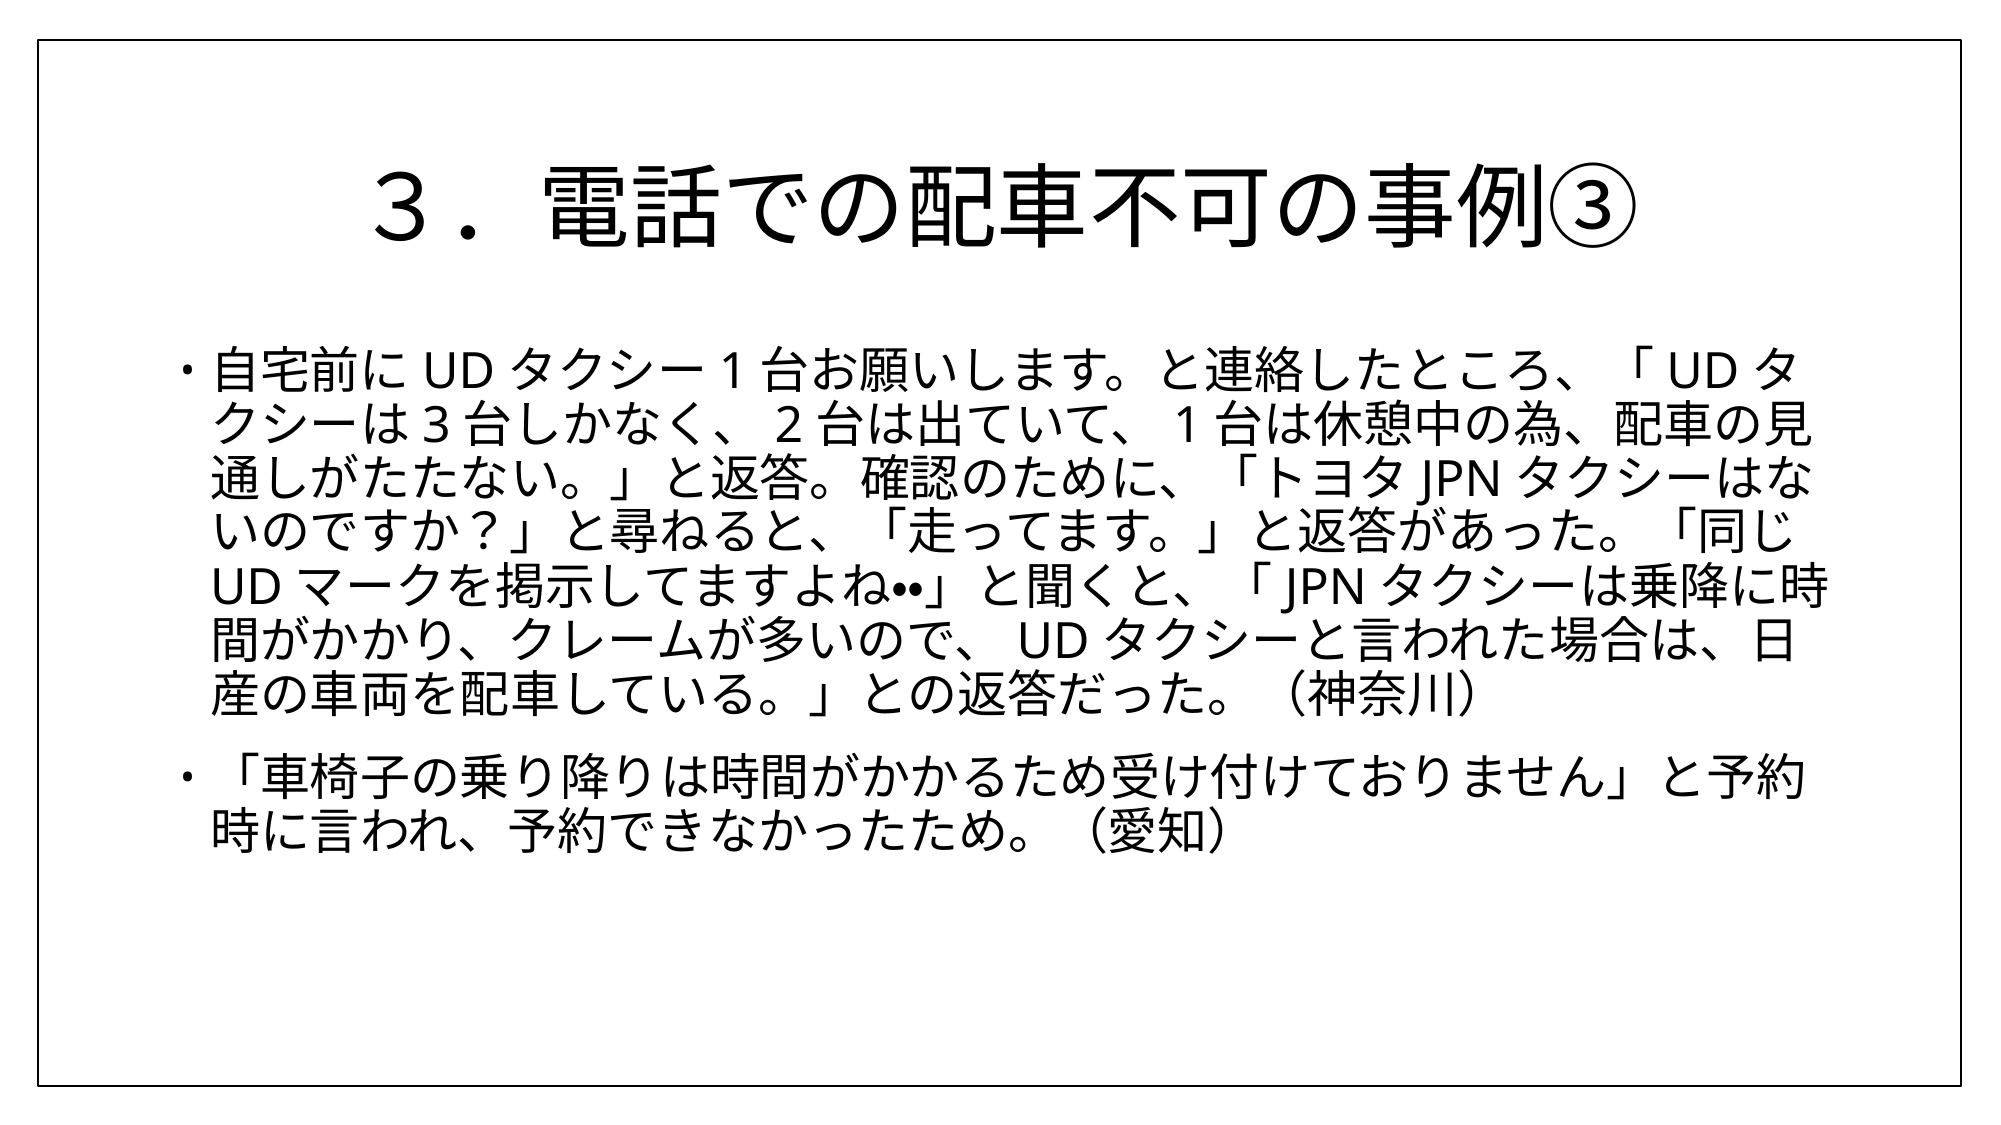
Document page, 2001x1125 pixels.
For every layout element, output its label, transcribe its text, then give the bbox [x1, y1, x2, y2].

title ３．電話での配車不可の事例③ [187, 99, 1808, 323]
list 自宅前にUDタクシー1台お願いします。と連絡したところ、「UDタクシーは3台しかなく、2台は出ていて、1台は休憩中の為、配車の見通しがたたない。」と返答。確認のために、「トヨタJPNタクシーはないのですか？」と尋ねると、「走ってます。」と返答があった。「同じUDマークを掲示してますよね・・」と聞くと、「JPNタクシーは乗降に時間がかかり、クレームが多いので、UDタクシーと言われた場合は、日産の車両を配車している。」との返答だった。（神奈川） 「車椅子の乗り降りは時間がかかるため受け付けておりません」と予約時に言われ、予約できなかったため。（愛知） [157, 337, 1859, 1000]
